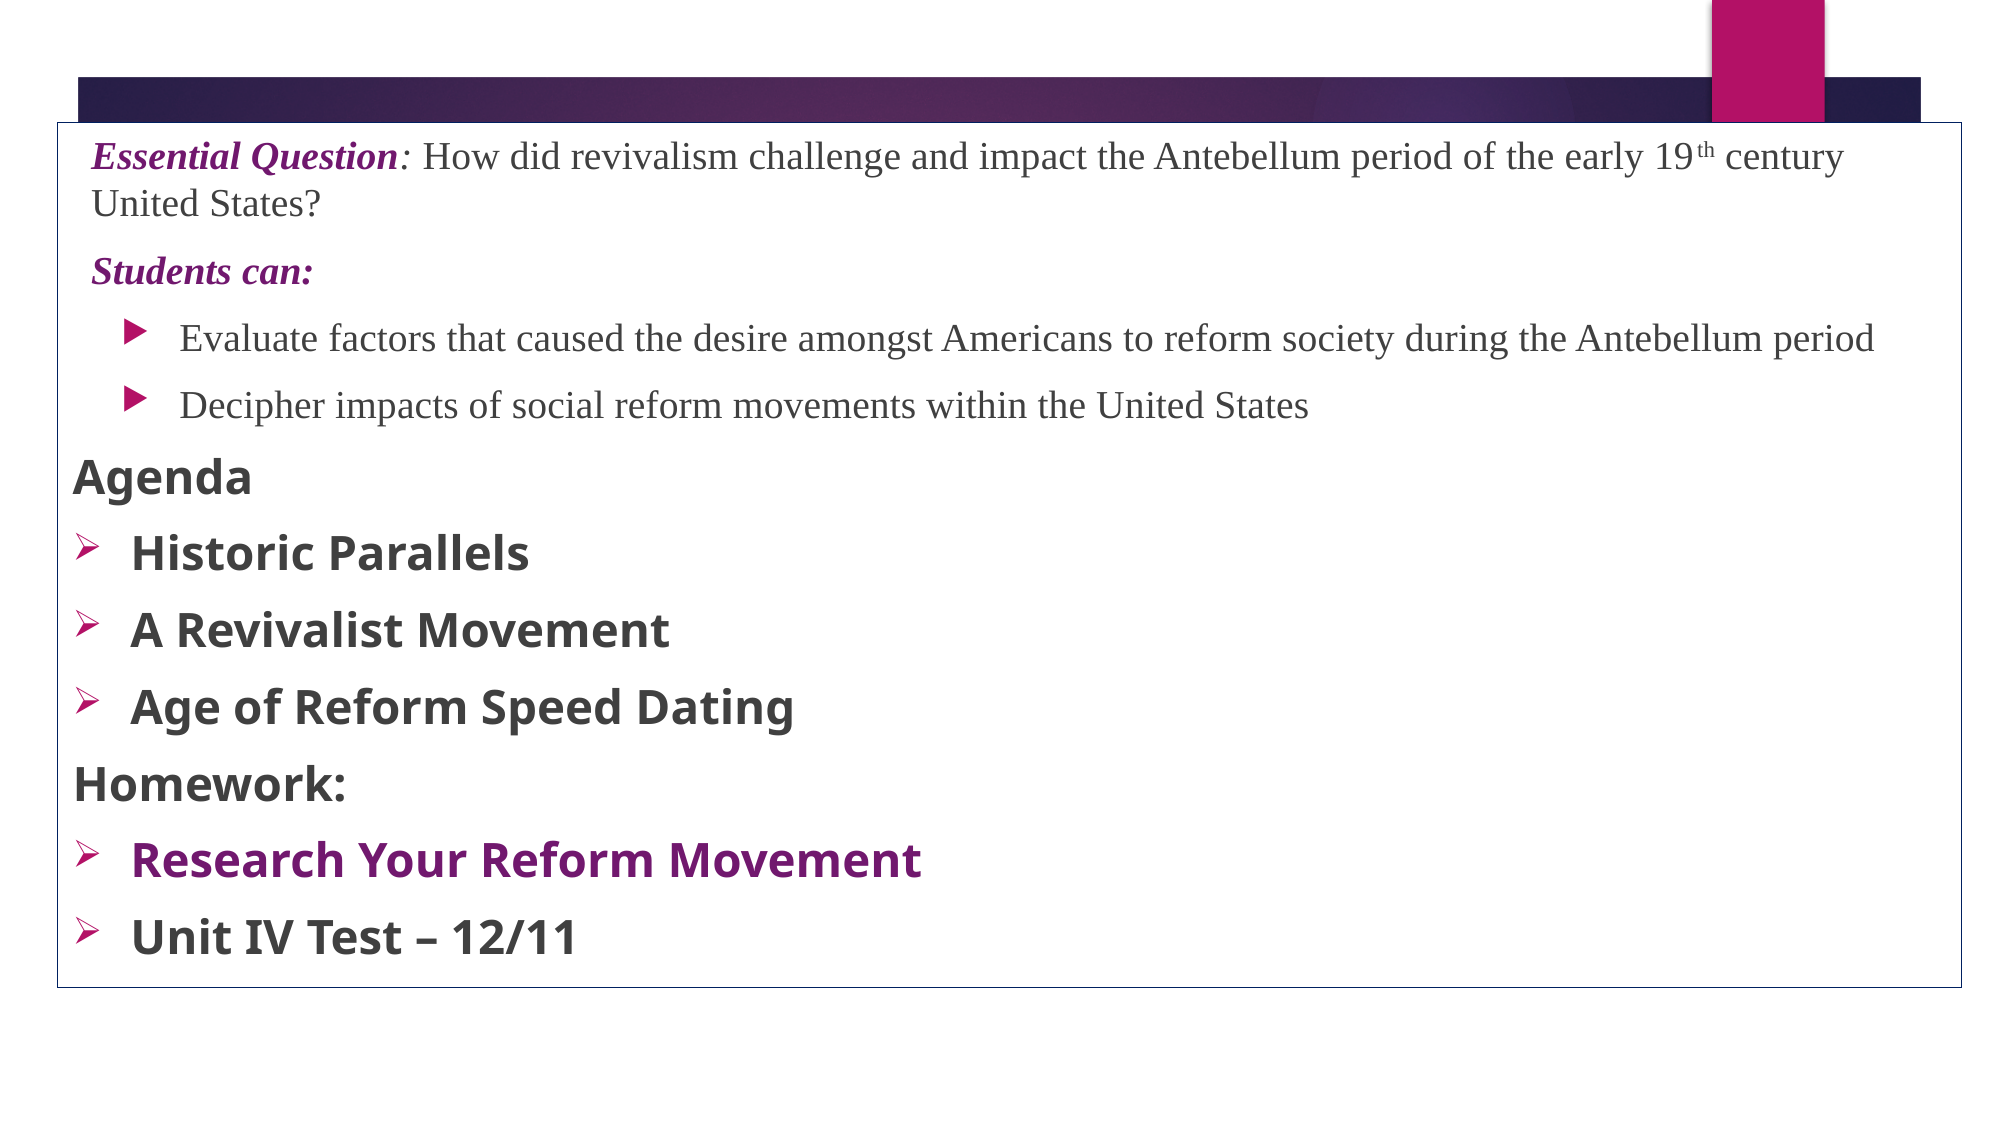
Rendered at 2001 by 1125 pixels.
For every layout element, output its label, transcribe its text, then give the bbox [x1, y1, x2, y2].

list Essential Question: How did revivalism challenge and impact the Antebellum period of the early 19th century United States? Students can: Evaluate factors that caused the desire amongst Americans to reform society during the Antebellum period Decipher impacts of social reform movements within the United States Agenda Historic Parallels A Revivalist Movement Age of Reform Speed Dating Homework: Research Your Reform Movement Unit IV Test – 12/11 [57, 122, 1962, 988]
